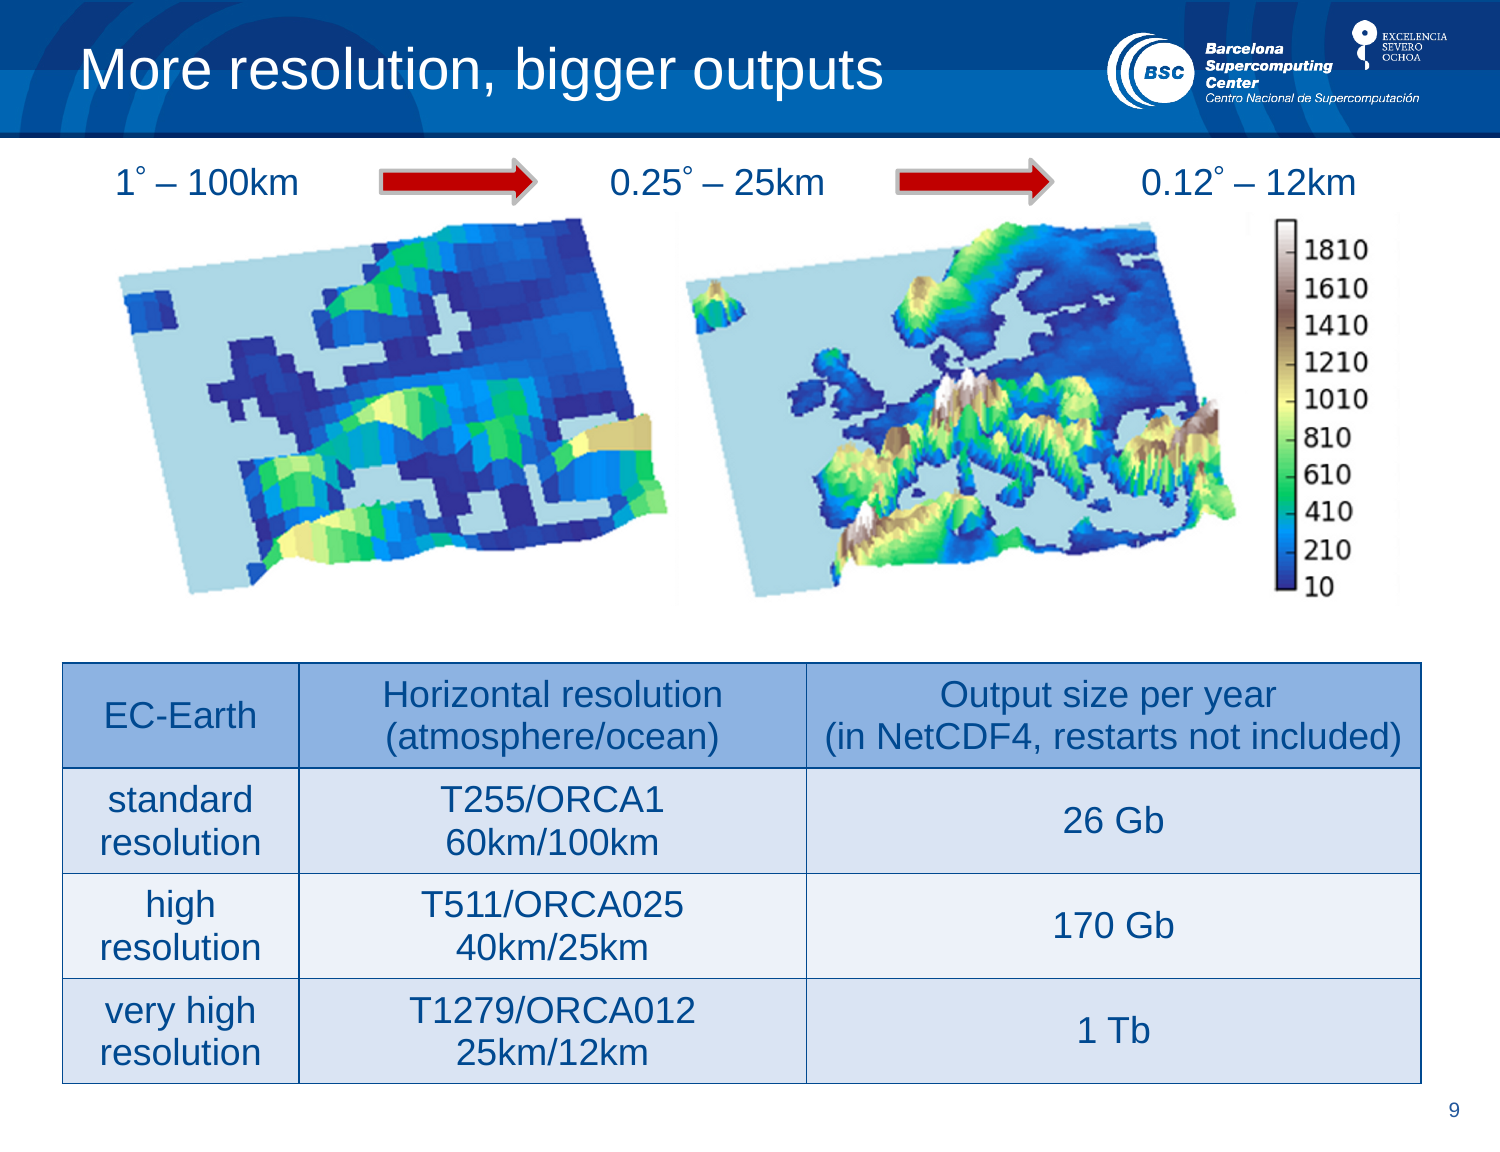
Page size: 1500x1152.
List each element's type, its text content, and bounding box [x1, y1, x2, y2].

text_box [895, 157, 1055, 206]
table_cell T255/ORCA1 60km/100km [300, 769, 806, 873]
table_cell 1 Tb [807, 979, 1420, 1083]
table_cell T1279/ORCA012 25km/12km [300, 979, 806, 1083]
table_cell very high resolution [63, 979, 298, 1083]
text_box 0.25 – 25km [594, 150, 854, 211]
text_box 1 – 100km [100, 150, 337, 211]
table_header Output size per year (in NetCDF4, restarts not included) [807, 664, 1420, 767]
title More resolution, bigger outputs [65, 23, 1105, 138]
table_cell 26 Gb [807, 769, 1420, 873]
table_cell high resolution [63, 874, 298, 978]
table_header EC-Earth [63, 664, 298, 767]
table_cell 170 Gb [807, 874, 1420, 978]
text_box [378, 157, 538, 206]
text_box 0.12 – 12km [1126, 150, 1400, 211]
table_cell standard resolution [63, 769, 298, 873]
table_header Horizontal resolution (atmosphere/ocean) [300, 664, 806, 767]
picture [115, 212, 1400, 606]
picture [0, 0, 1500, 138]
table_cell T511/ORCA025 40km/25km [300, 874, 806, 978]
